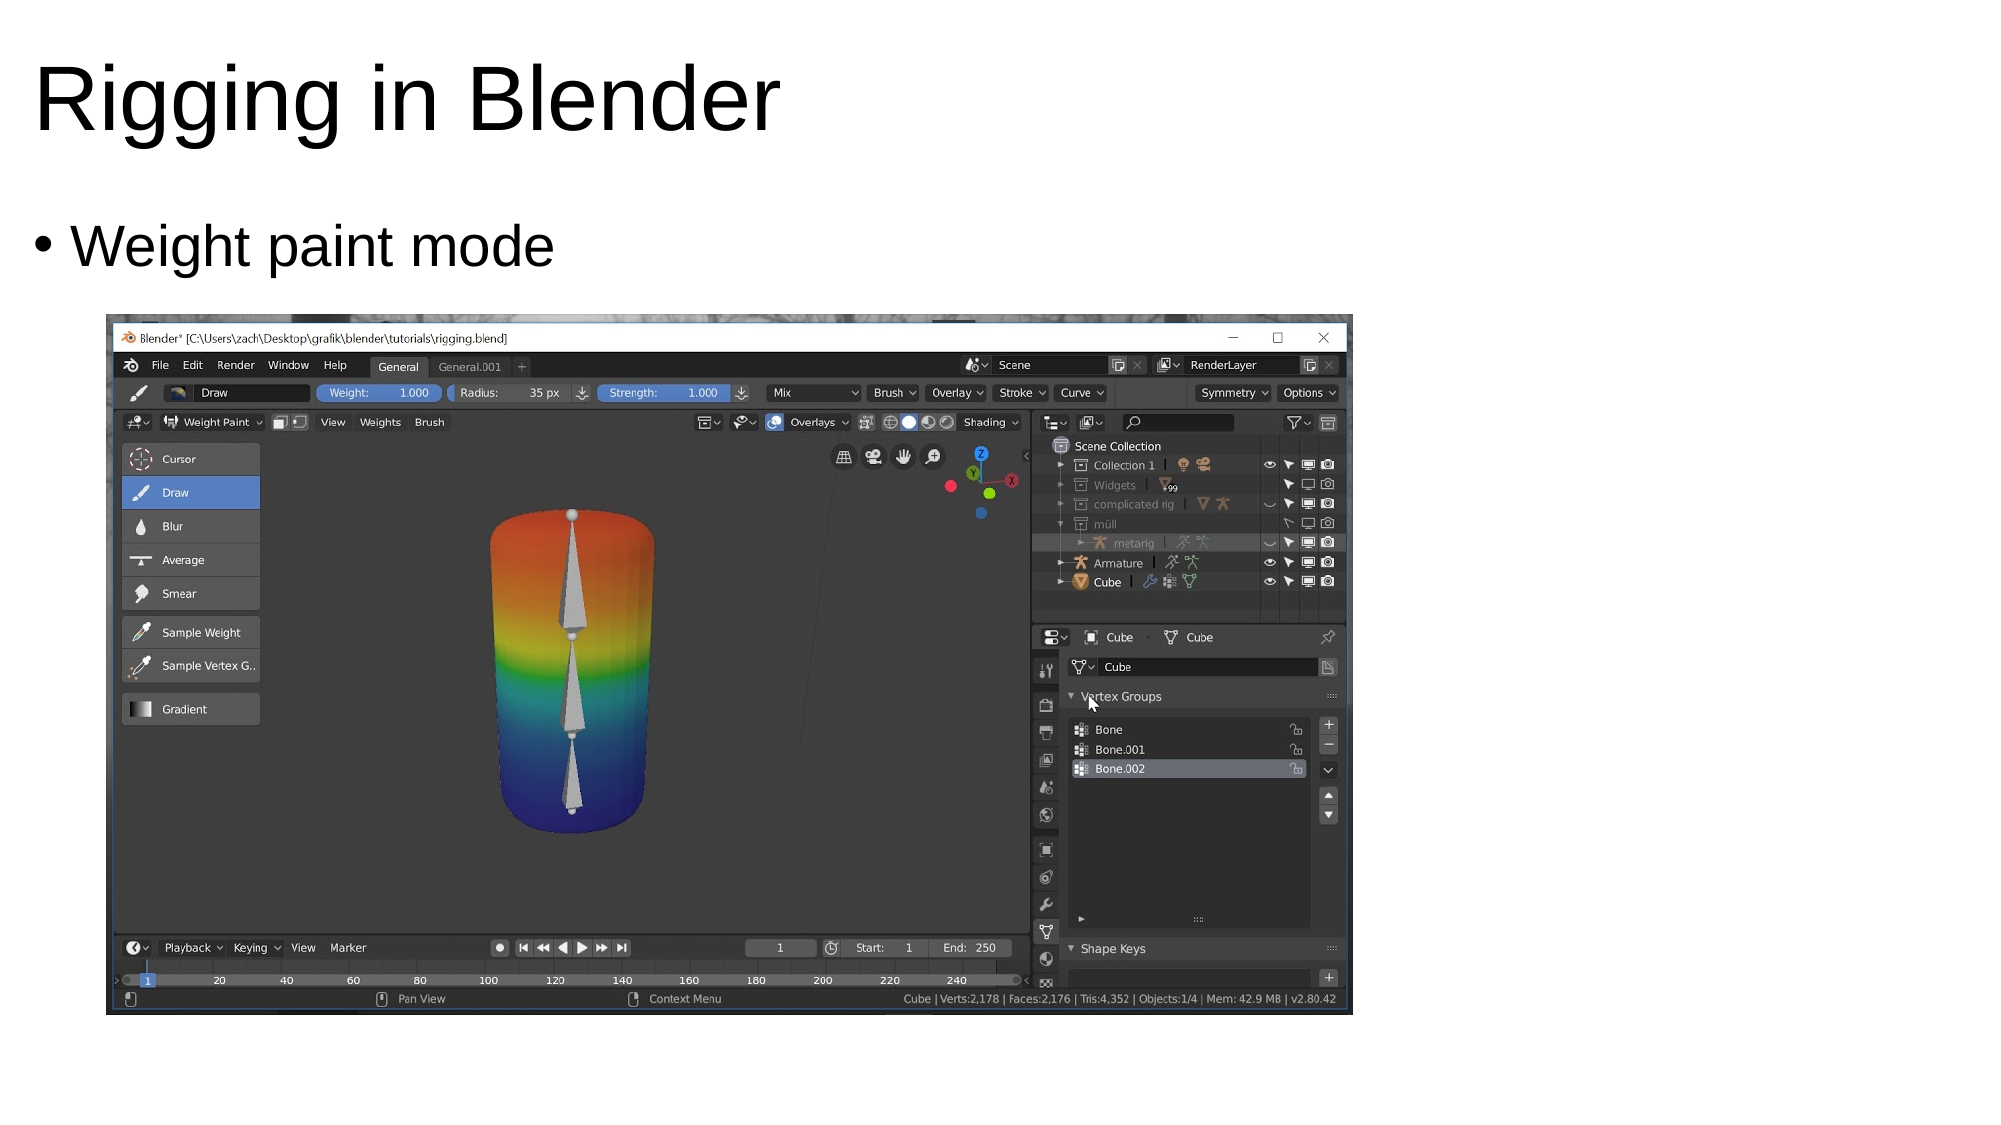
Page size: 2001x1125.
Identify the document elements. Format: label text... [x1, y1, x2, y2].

picture [106, 314, 1353, 1015]
title Rigging in Blender [18, 22, 1982, 179]
list Weight paint mode [18, 200, 1982, 1103]
